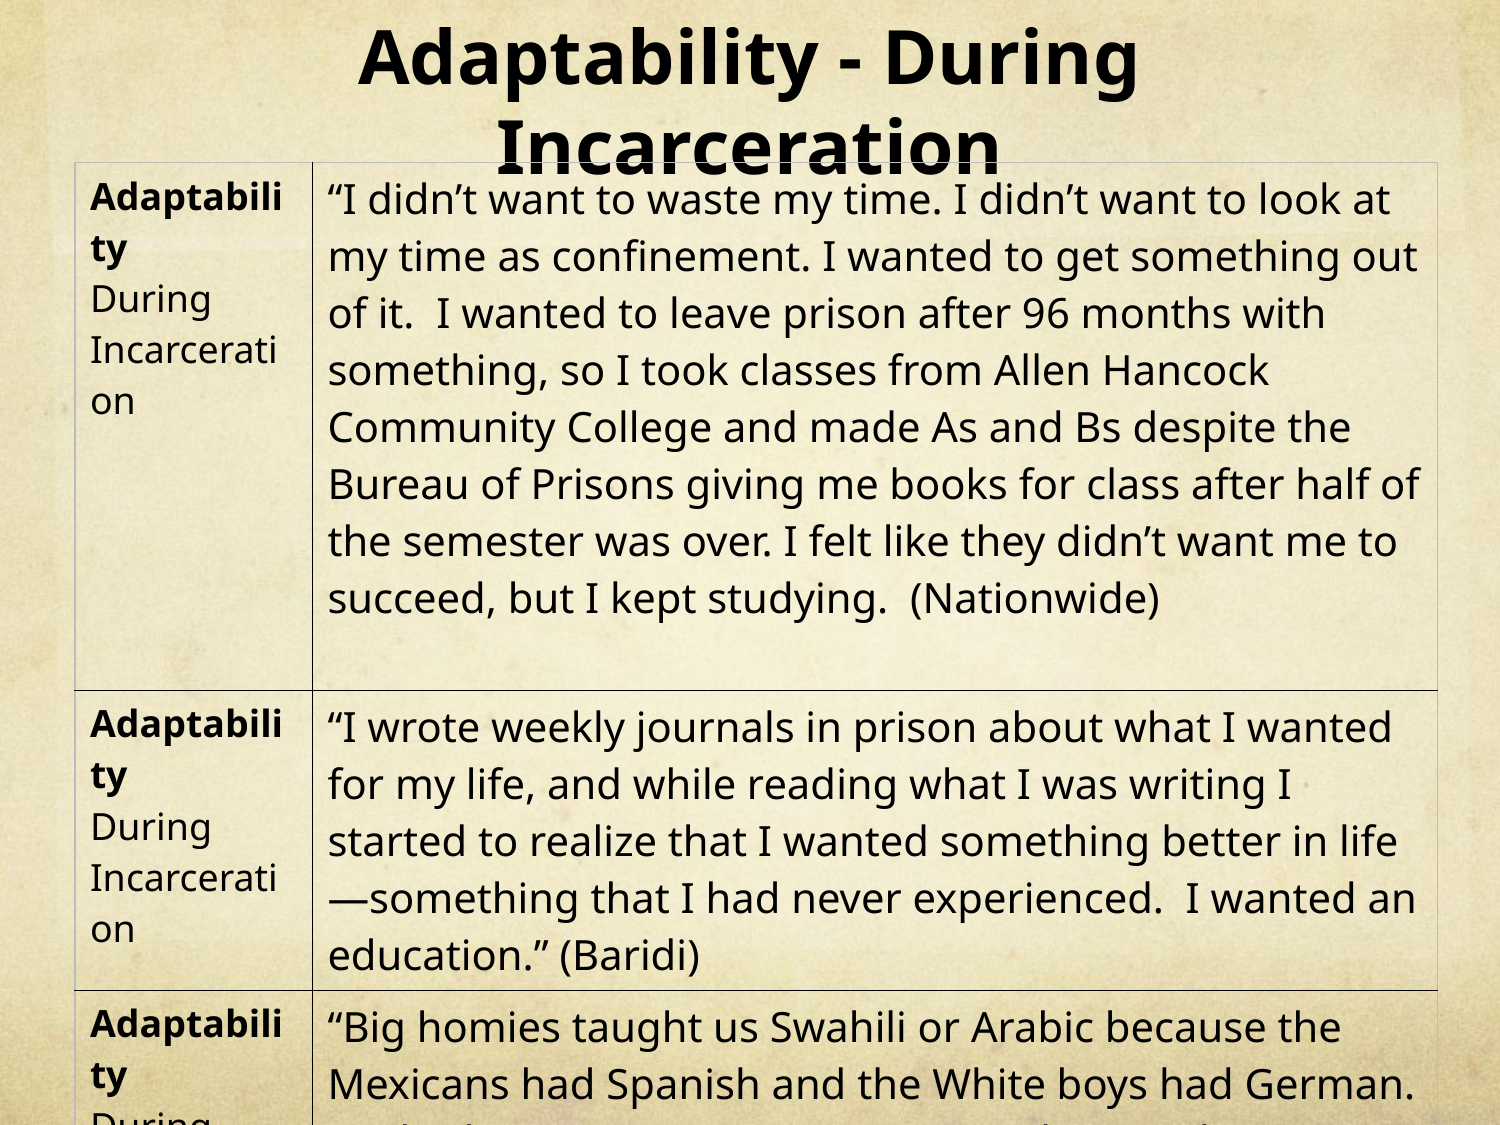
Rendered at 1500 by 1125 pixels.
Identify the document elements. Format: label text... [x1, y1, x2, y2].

title Adaptability - During Incarceration [150, 37, 1350, 162]
table_header Adaptability During Incarceration [76, 163, 312, 690]
picture [0, 0, 1500, 1125]
table_cell “I wrote weekly journals in prison about what I wanted for my life, and while reading what I was writing I started to realize that I wanted something better in life—something that I had never experienced. I wanted an education.” (Baridi) [313, 691, 1437, 990]
table_header “I didn’t want to waste my time. I didn’t want to look at my time as confinement. I wanted to get something out of it. I wanted to leave prison after 96 months with something, so I took classes from Allen Hancock Community College and made As and Bs despite the Bureau of Prisons giving me books for class after half of the semester was over. I felt like they didn’t want me to succeed, but I kept studying. (Nationwide) [313, 163, 1437, 690]
table_cell Adaptability During Incarceration [76, 991, 312, 1125]
table_cell “Big homies taught us Swahili or Arabic because the Mexicans had Spanish and the White boys had German. We had to communicate to one another in a language that the police and our enemies couldn’t understand. We had to warn each other when something was coming so we took learning and teaching Swahili seriously so we could protect ourselves. (Caveman) [313, 991, 1437, 1125]
table_cell Adaptability During Incarceration [76, 691, 312, 990]
